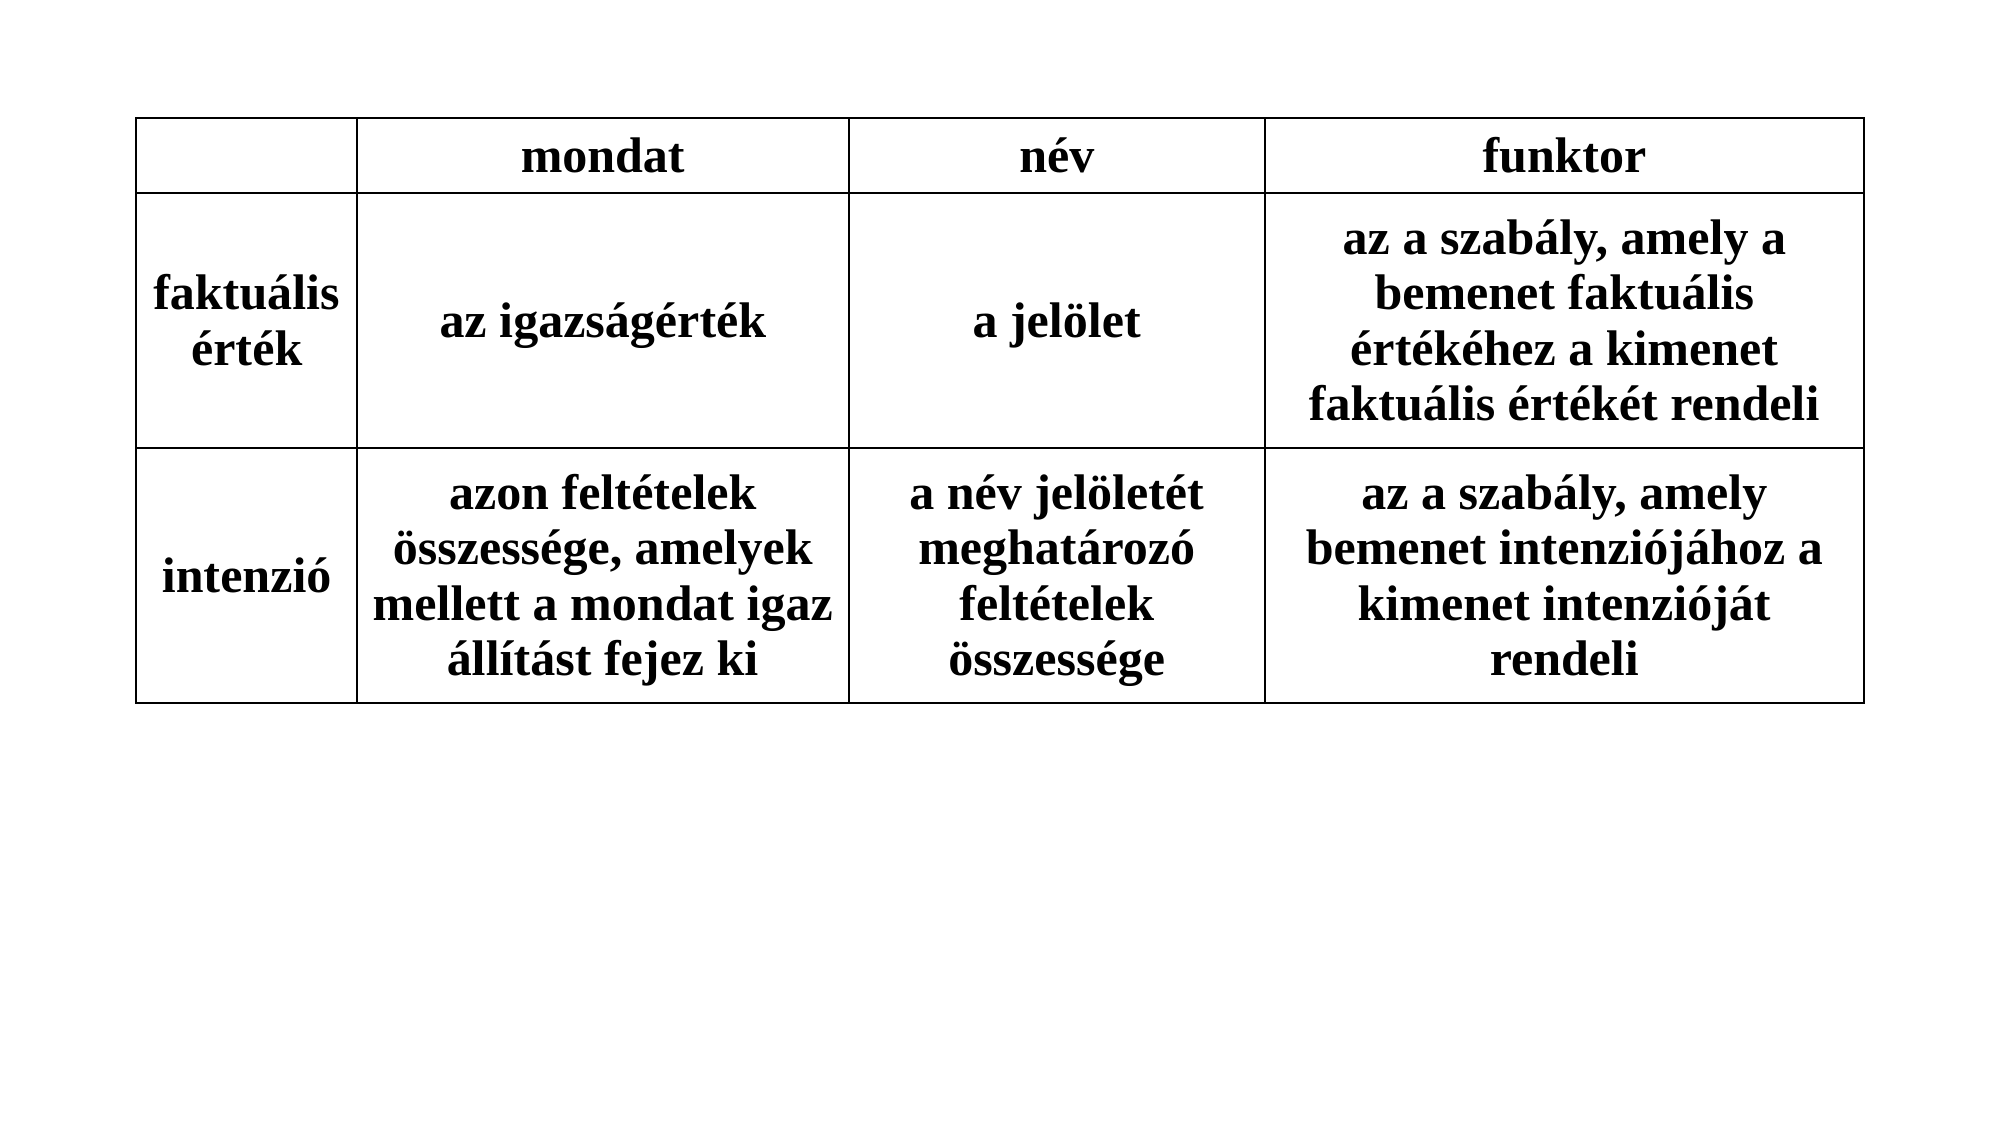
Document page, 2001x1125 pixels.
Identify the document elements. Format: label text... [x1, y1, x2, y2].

table_cell faktuális érték [137, 194, 356, 447]
table_cell intenzió [137, 449, 356, 702]
table_cell az a szabály, amely bemenet intenziójához a kimenet intenzióját rendeli [1266, 449, 1863, 702]
table_header mondat [358, 119, 848, 192]
table_cell azon feltételek összessége, amelyek mellett a mondat igaz állítást fejez ki [358, 449, 848, 702]
table_header funktor [1266, 119, 1863, 192]
table_header név [850, 119, 1264, 192]
table_header [137, 119, 356, 192]
table_cell az igazságérték [358, 194, 848, 447]
table_cell a jelölet [850, 194, 1264, 447]
table_cell a név jelöletét meghatározó feltételek összessége [850, 449, 1264, 702]
table_cell az a szabály, amely a bemenet faktuális értékéhez a kimenet faktuális értékét rendeli [1266, 194, 1863, 447]
